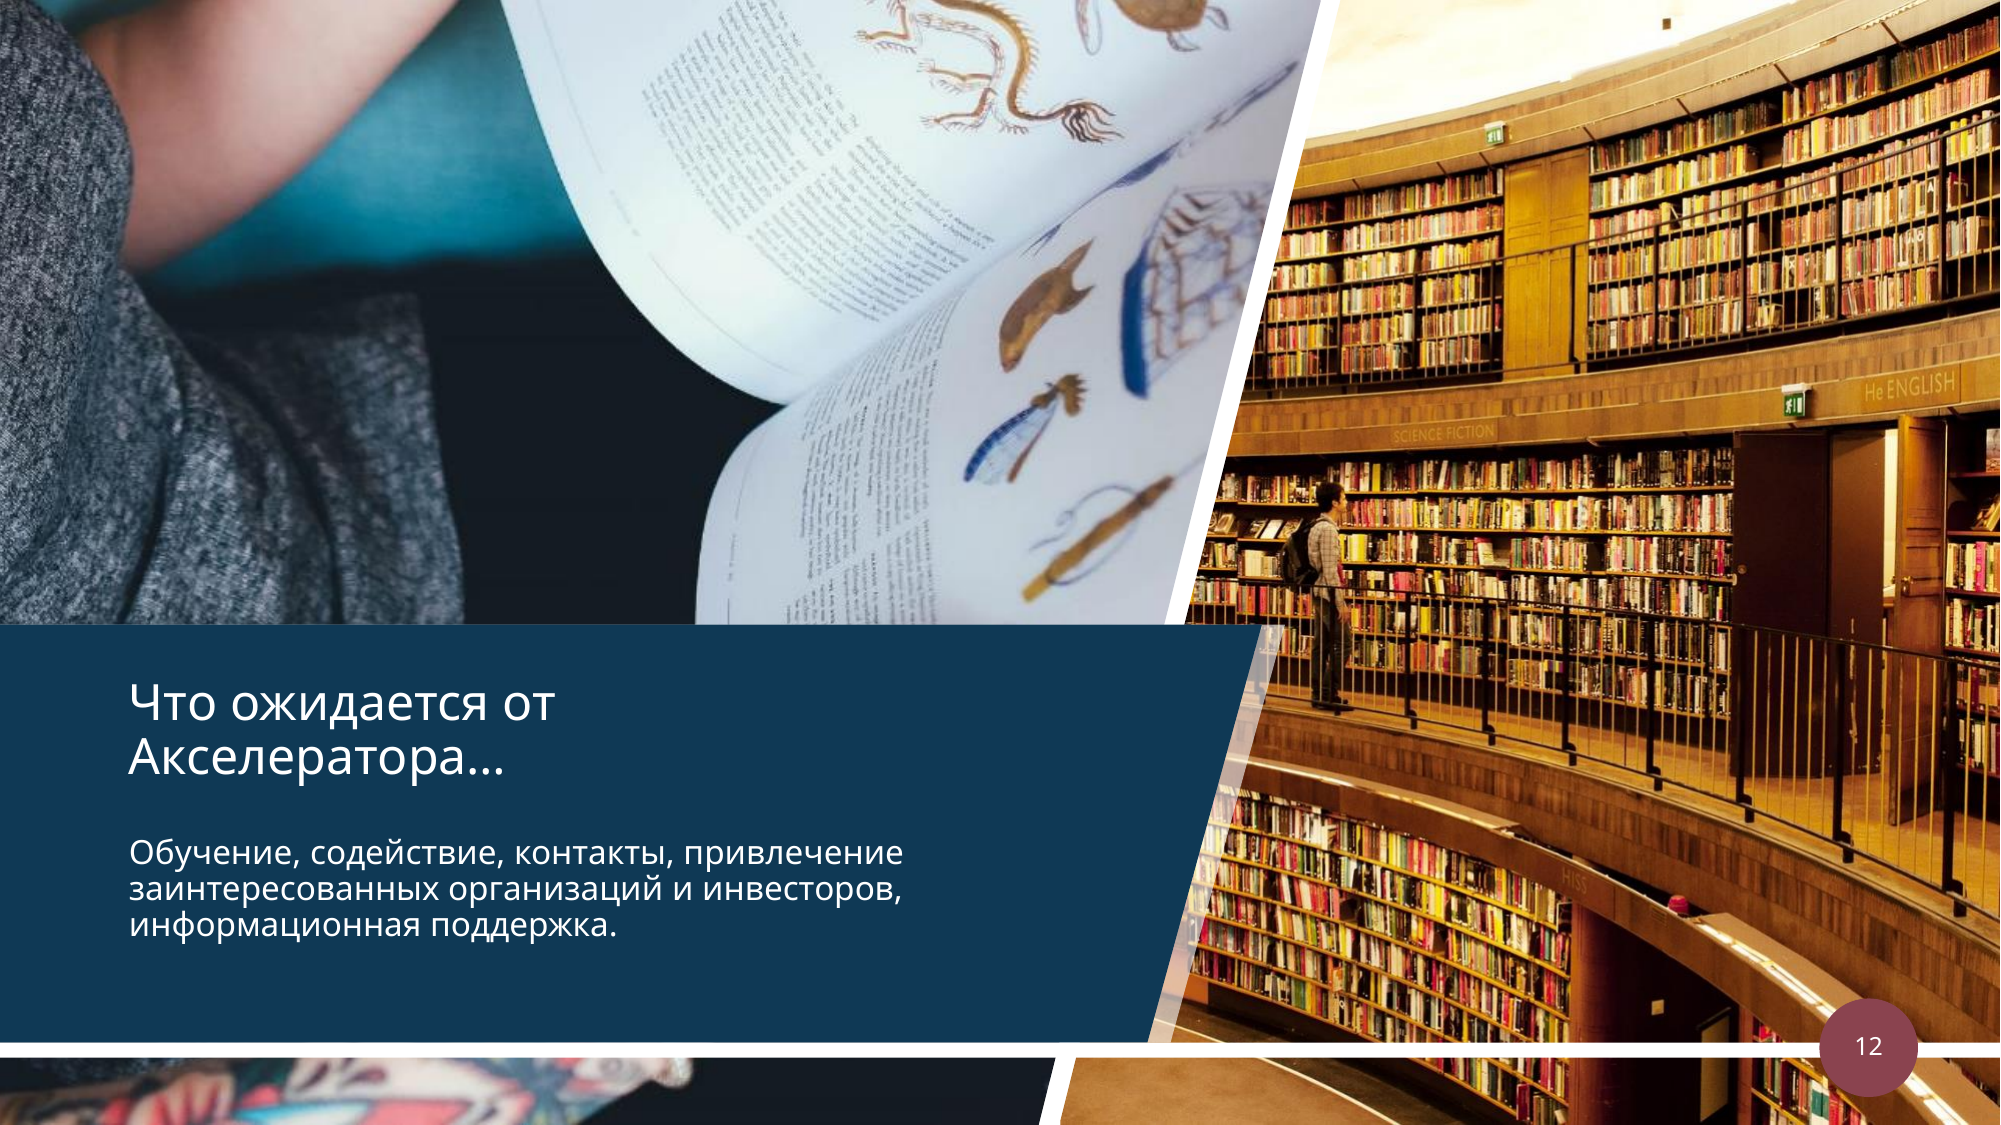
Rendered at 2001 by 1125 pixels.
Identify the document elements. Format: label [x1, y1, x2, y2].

text_box [0, 624, 1285, 1043]
picture [0, 0, 2000, 1125]
